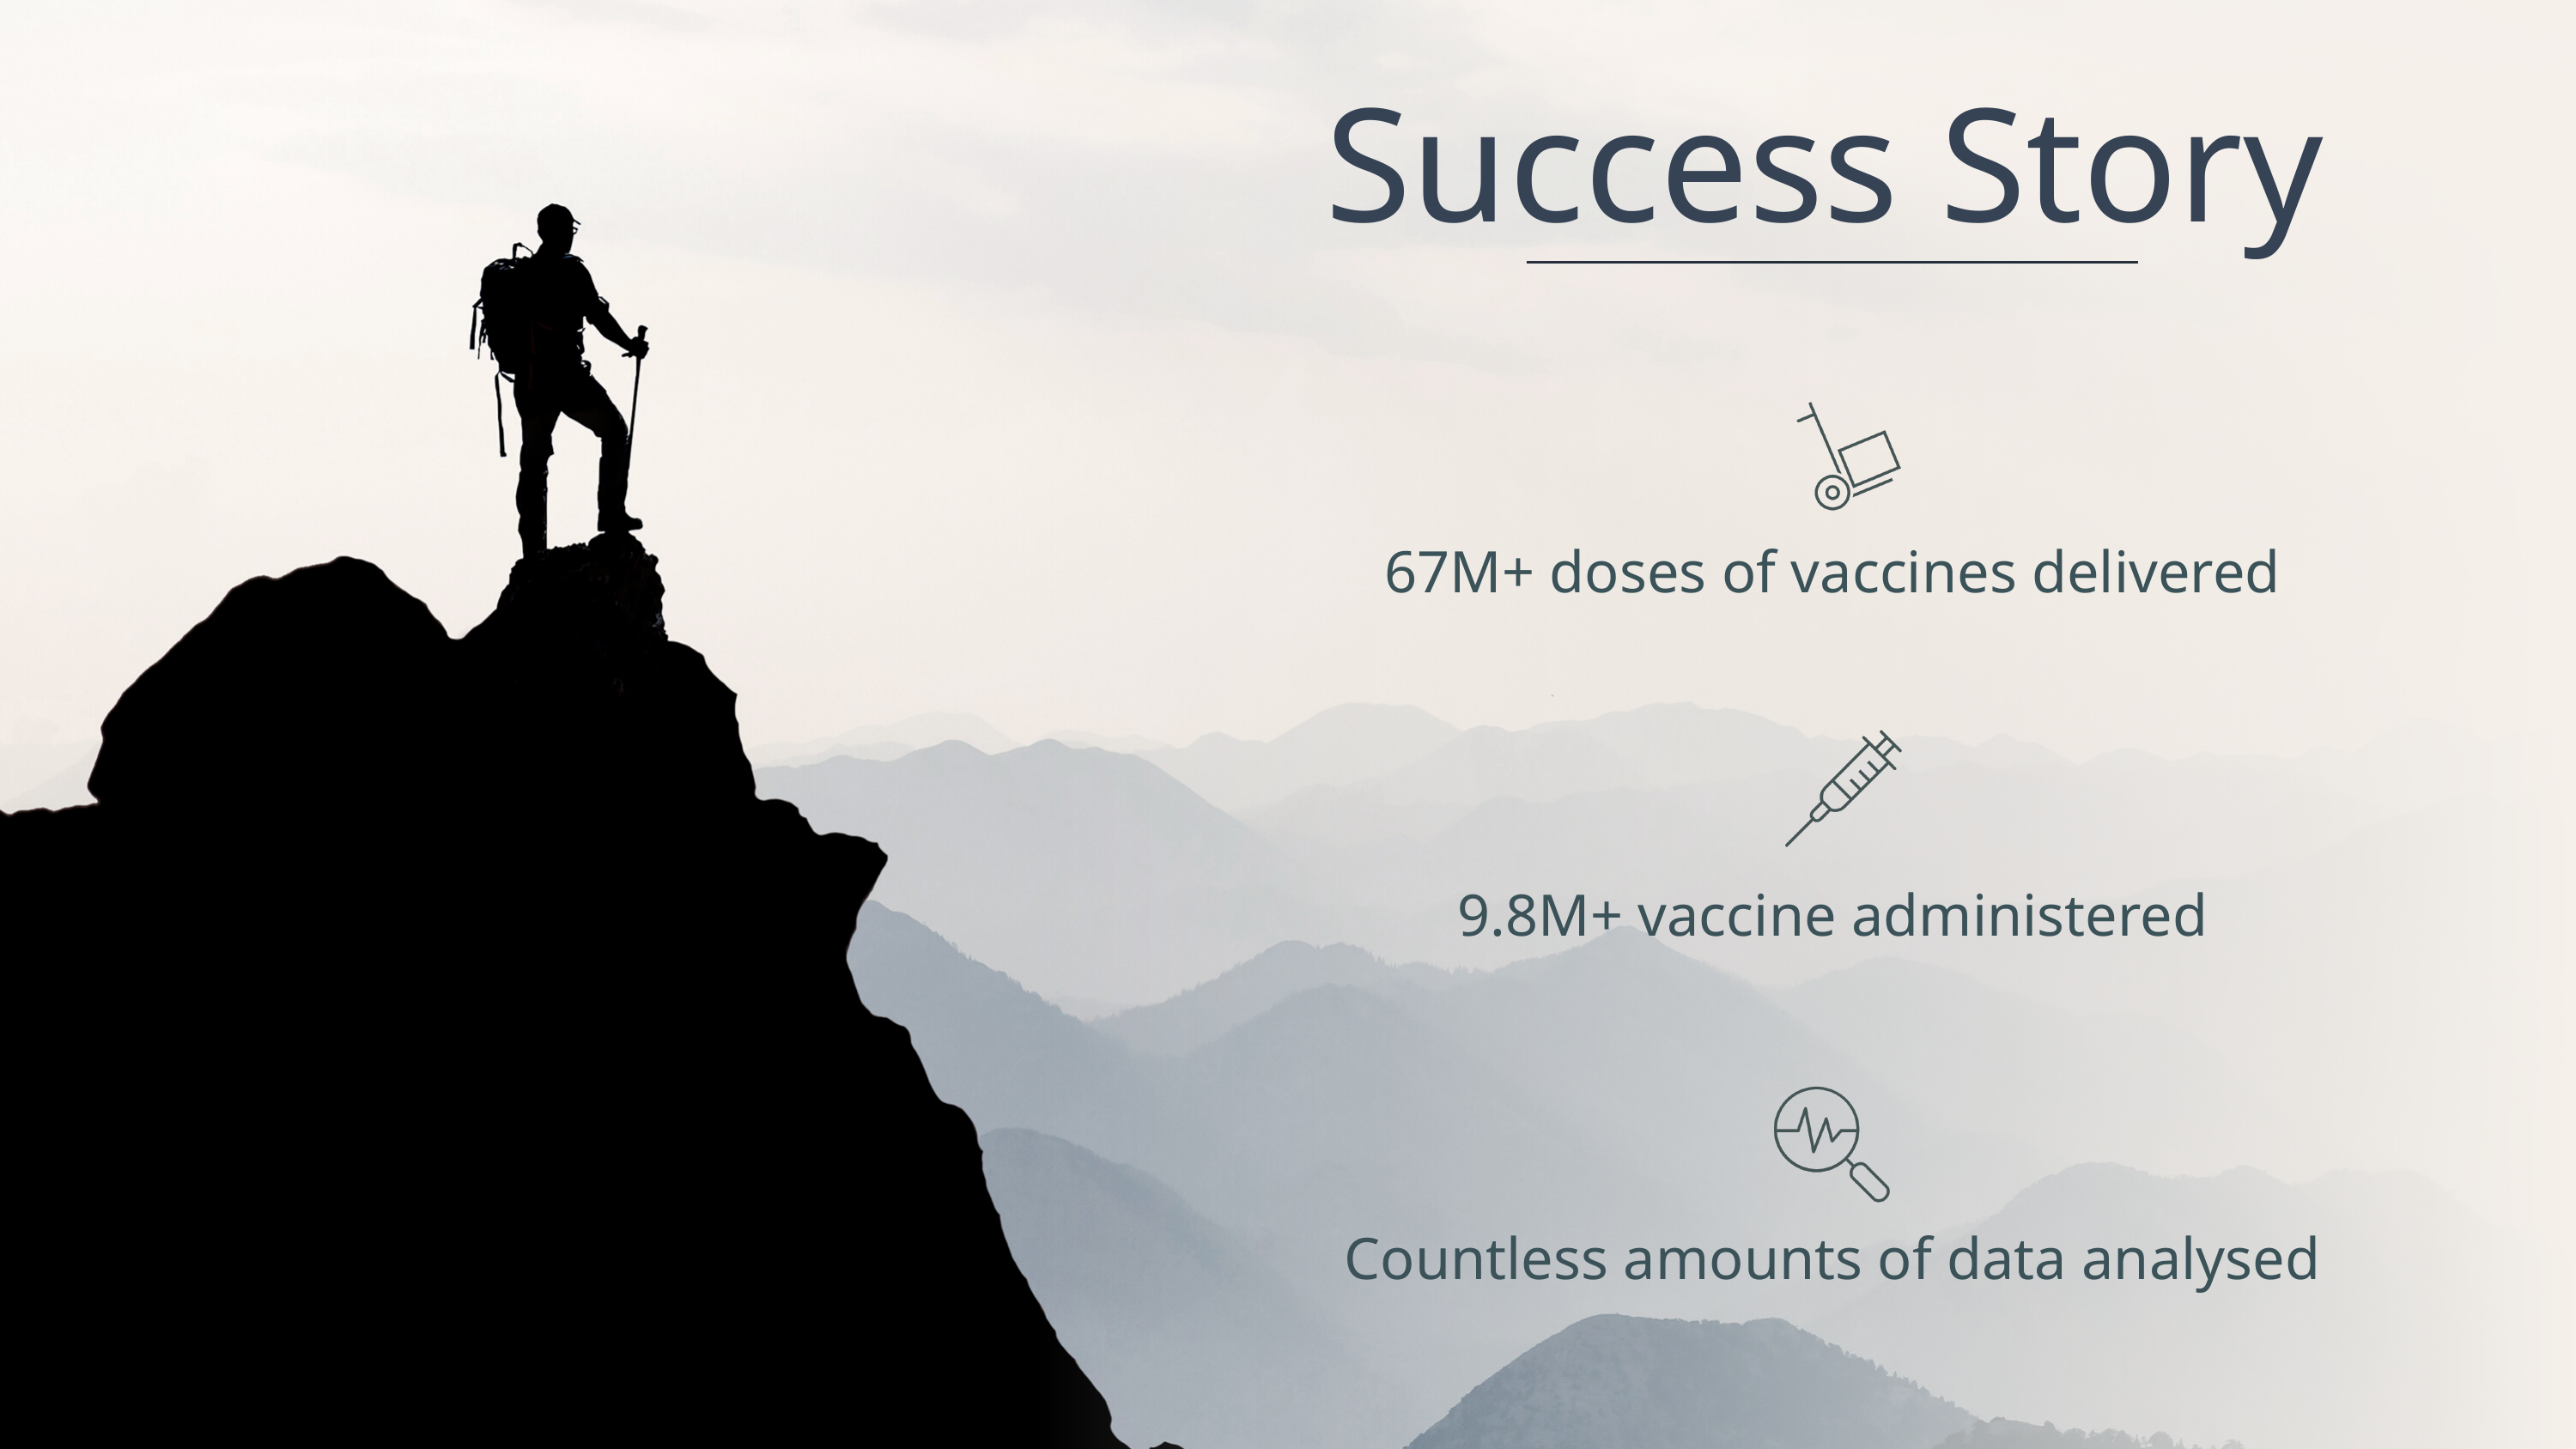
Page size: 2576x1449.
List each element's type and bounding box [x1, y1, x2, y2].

picture [1773, 717, 1916, 858]
picture [1773, 380, 1916, 522]
picture [1761, 1073, 1903, 1215]
text_box [0, 0, 2576, 1449]
